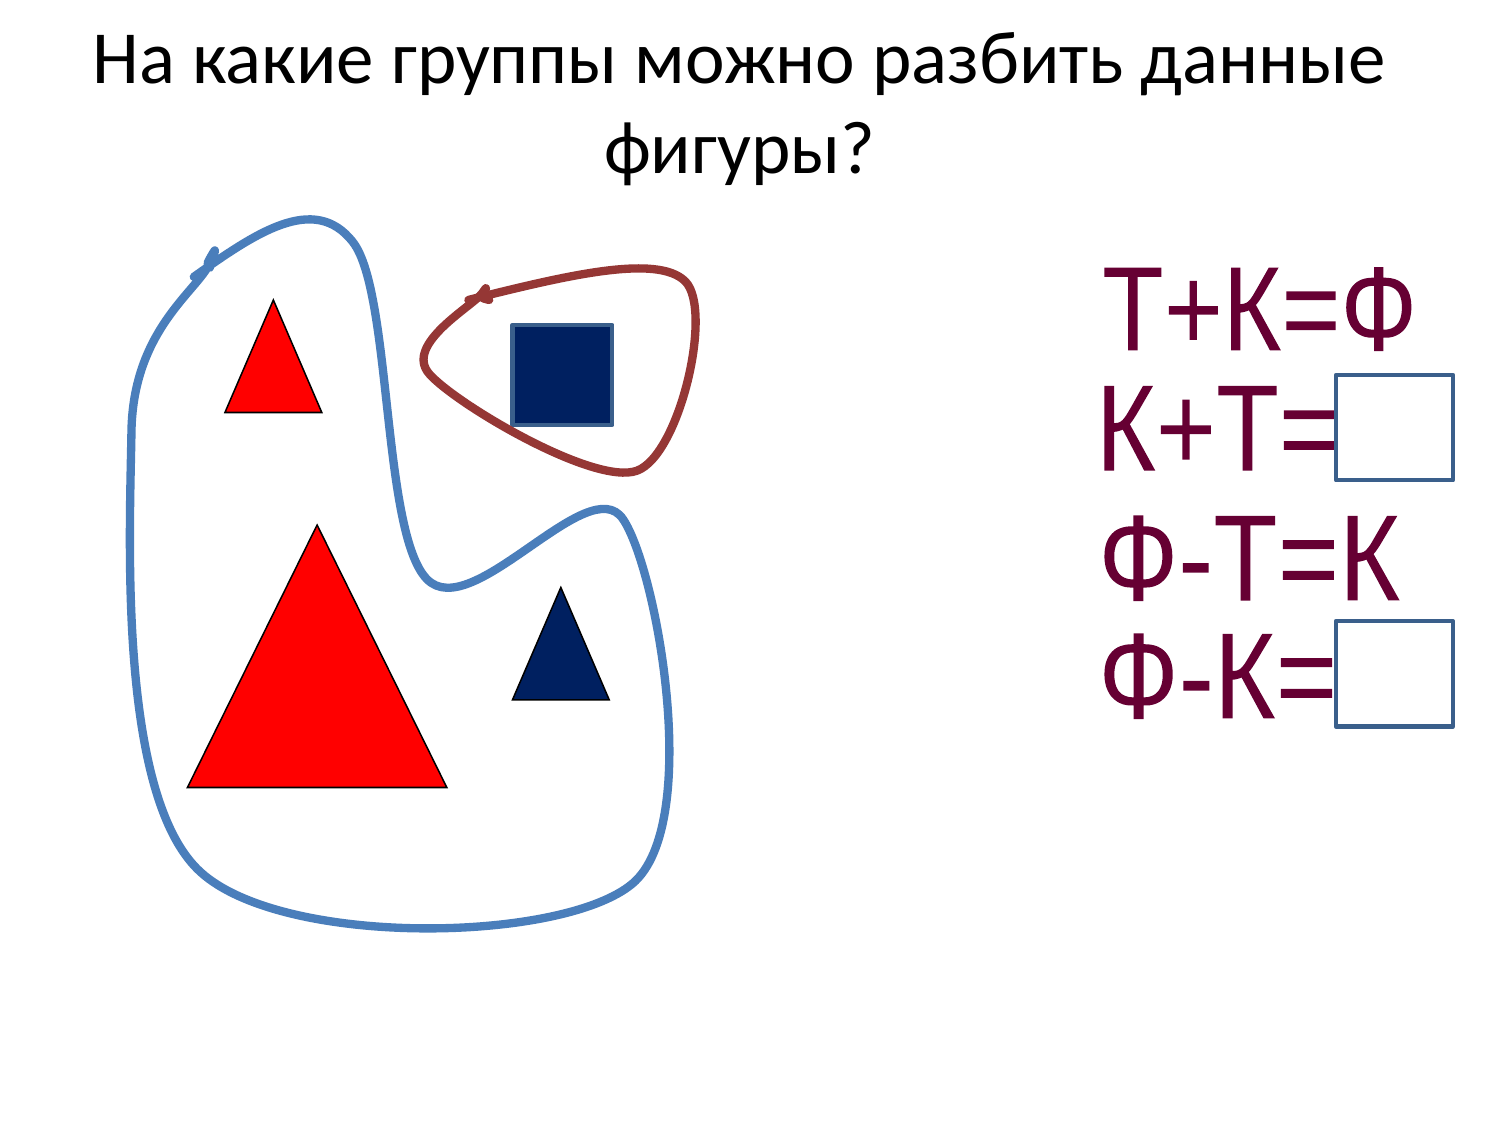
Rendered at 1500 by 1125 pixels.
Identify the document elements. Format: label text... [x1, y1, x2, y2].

text_box [1334, 619, 1455, 729]
title На какие группы можно разбить данные фигуры? [64, 0, 1415, 197]
text_box [129, 218, 671, 930]
text_box [422, 267, 697, 474]
text_box [1334, 373, 1455, 482]
